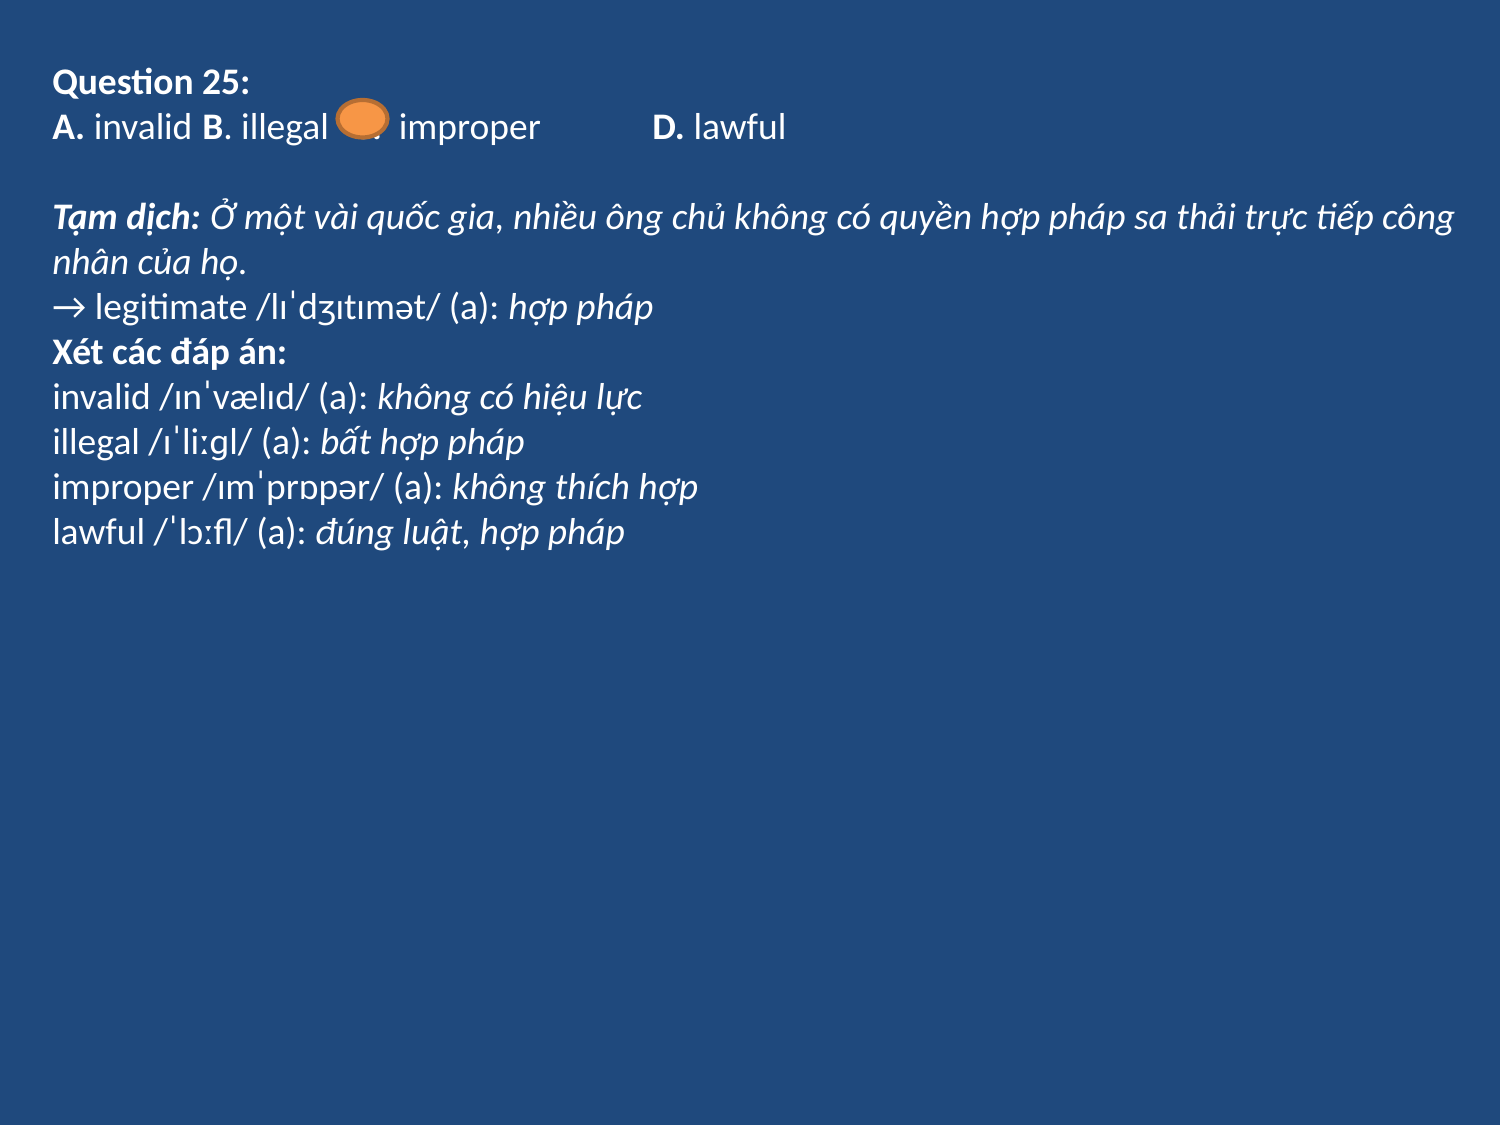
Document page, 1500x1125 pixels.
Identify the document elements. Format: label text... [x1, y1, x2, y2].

text_box [335, 97, 390, 140]
text_box Question 25: A. invalid B. illegal C. improper D. lawful Tạm dịch: Ở một vài quốc gia, nhiều ông chủ không có quyền hợp pháp sa thải trực tiếp công nhân của họ. → legitimate /lɪˈdʒɪtɪmət/ (a): hợp pháp Xét các đáp án: invalid /ɪnˈvælɪd/ (a): không có hiệu lực illegal /ɪˈliːɡl/ (a): bất hợp pháp improper /ɪmˈprɒpər/ (a): không thích hợp lawful /ˈlɔːfl/ (a): đúng luật, hợp pháp [37, 49, 1500, 650]
